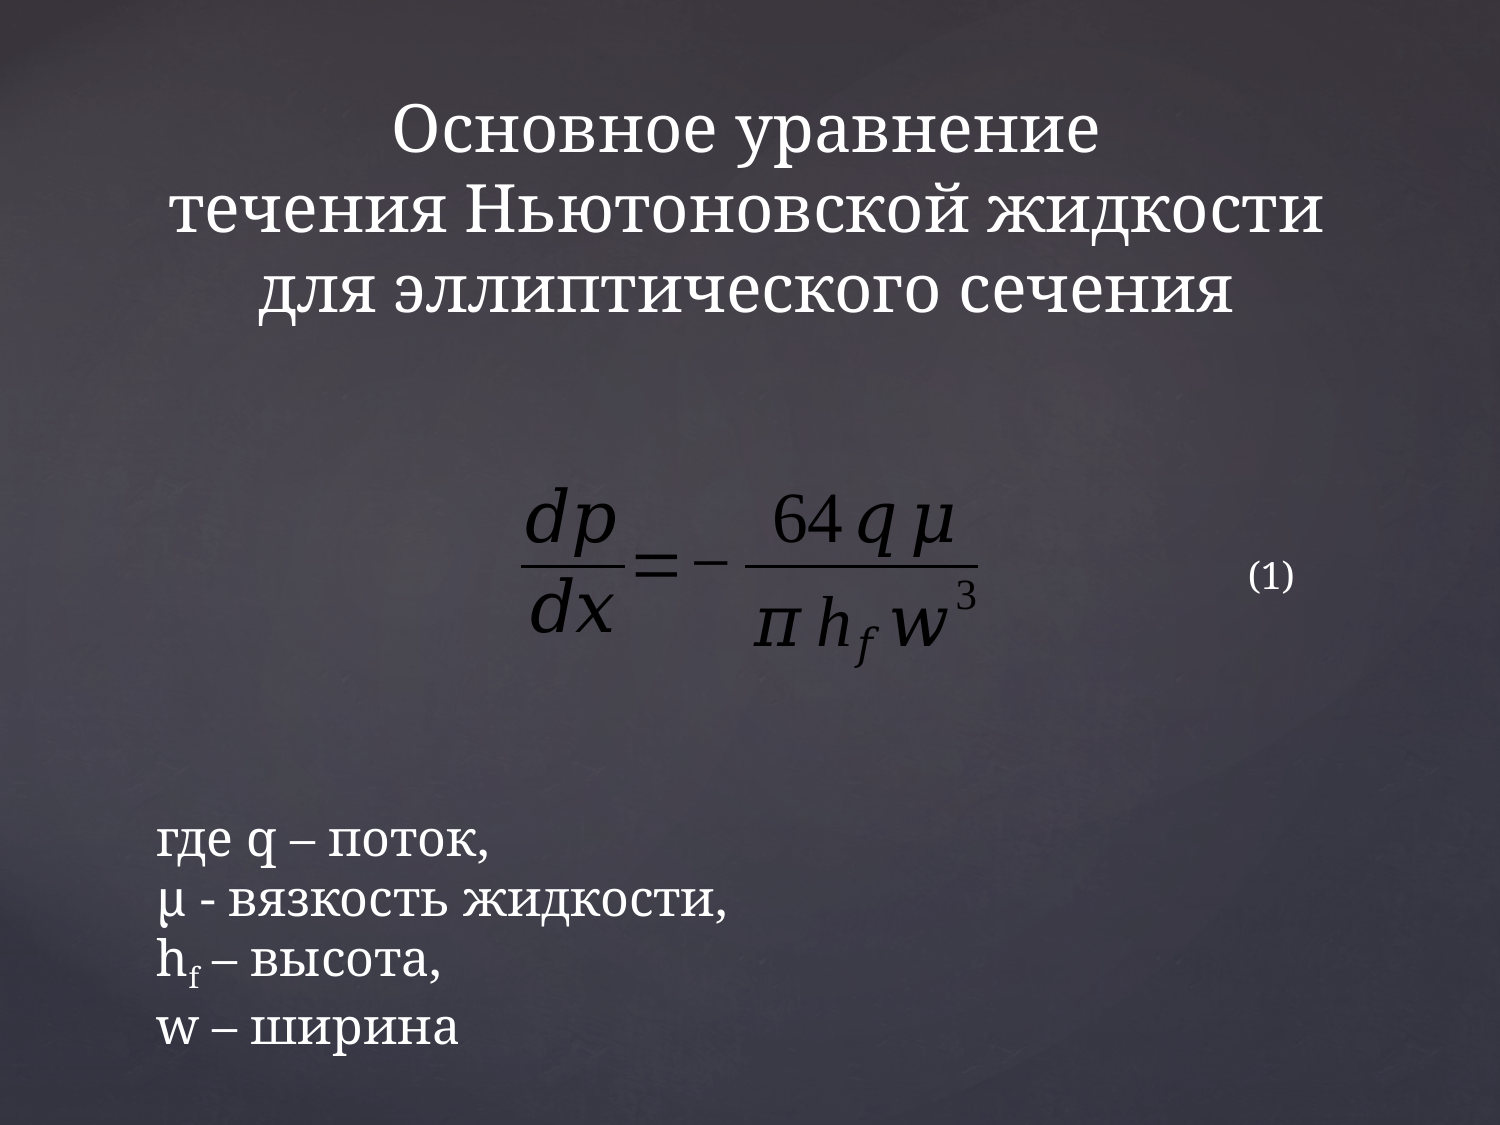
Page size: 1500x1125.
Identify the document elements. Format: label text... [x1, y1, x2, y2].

text_box Основное уравнение течения Ньютоновской жидкости для эллиптического сечения [100, 78, 1393, 333]
text_box где q – поток, µ - вязкость жидкости, hf – высота, w – ширина [141, 798, 1359, 1062]
text_box (1) [1233, 544, 1310, 605]
